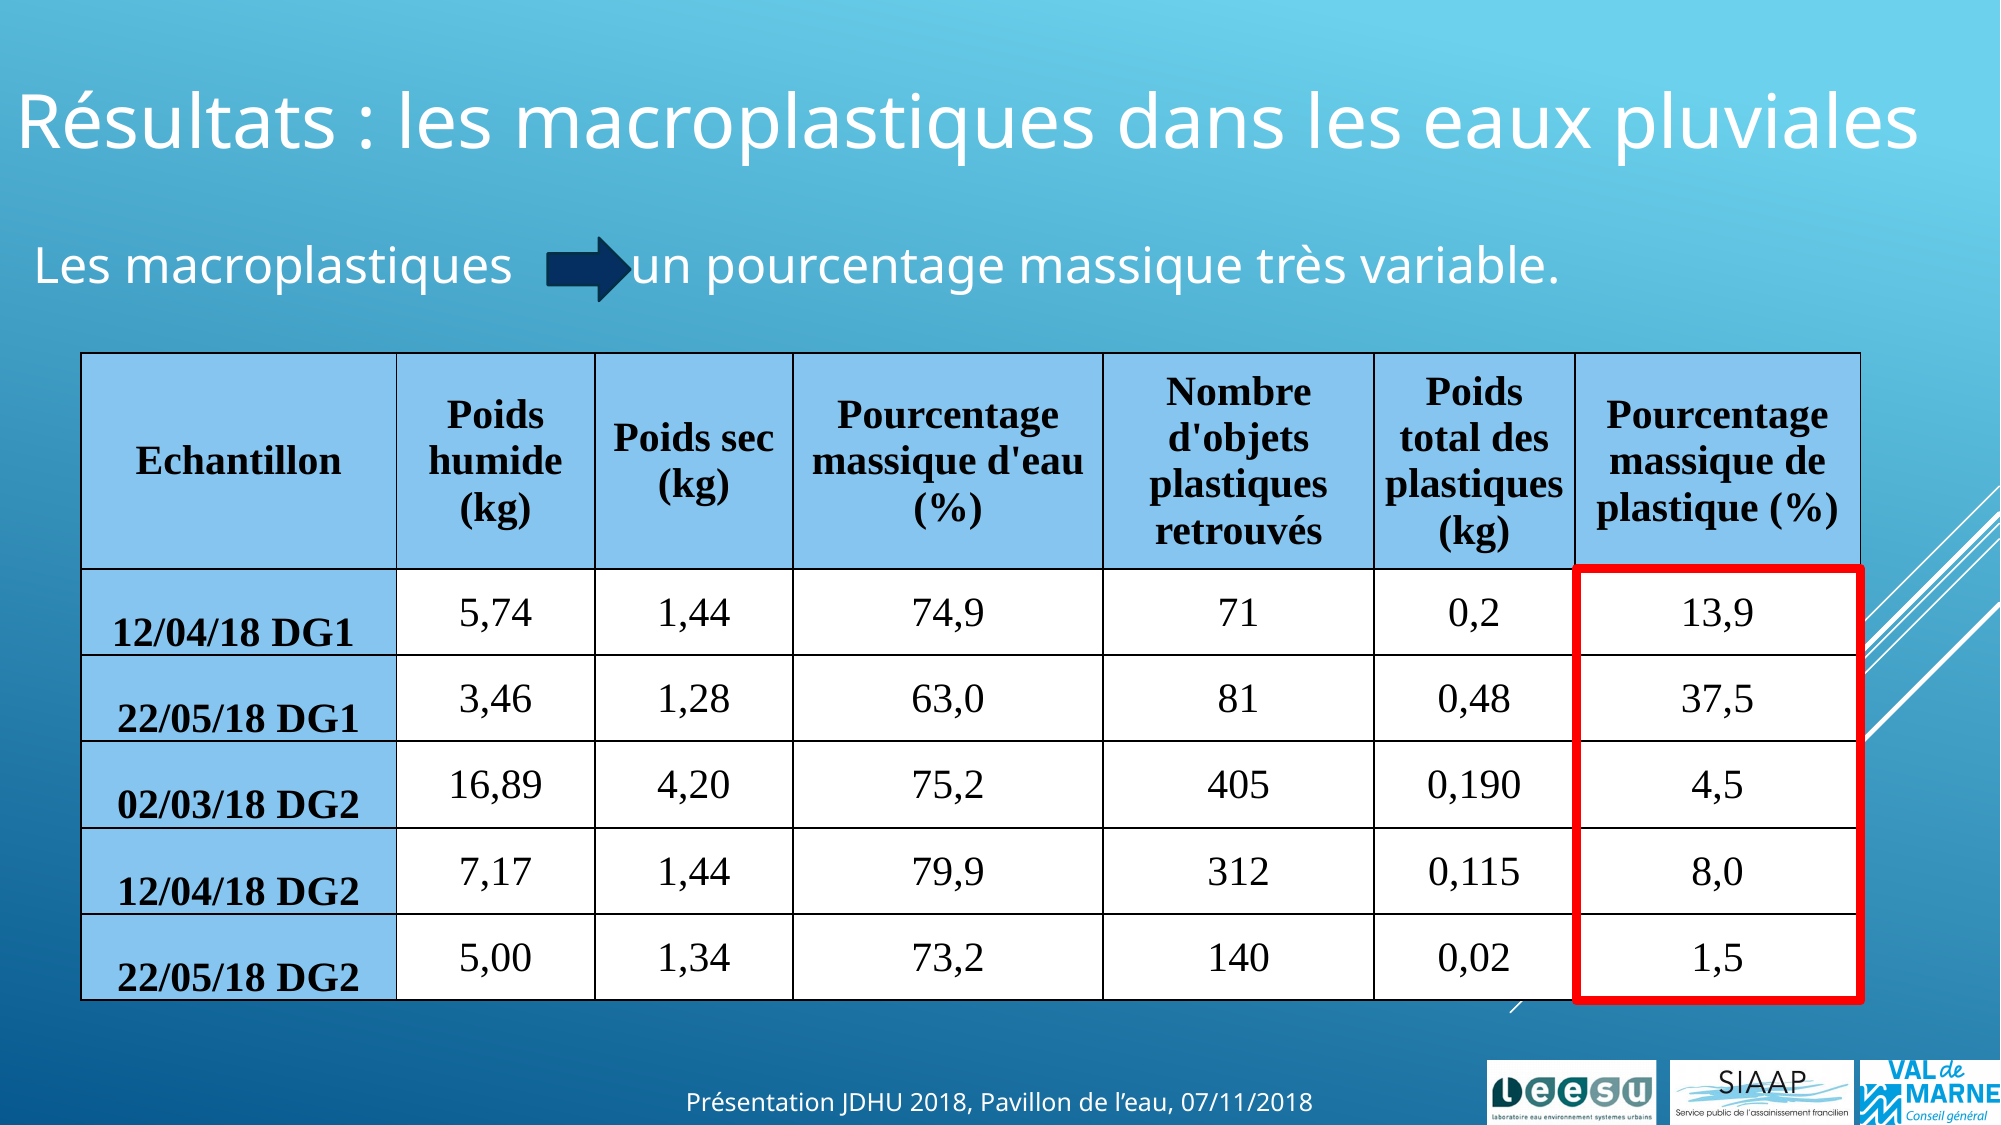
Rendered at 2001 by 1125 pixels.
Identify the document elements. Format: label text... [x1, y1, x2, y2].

table_header Nombre d'objets plastiques retrouvés [1104, 354, 1373, 568]
table_cell 81 [1104, 656, 1373, 740]
text_box [1575, 567, 1862, 1002]
picture [1670, 1059, 1854, 1125]
table_cell 1,34 [596, 915, 792, 999]
table_cell 140 [1104, 915, 1373, 999]
table_cell 22/05/18 DG2 [82, 915, 396, 999]
text_box Présentation JDHU 2018, Pavillon de l’eau, 07/11/2018 [540, 1079, 1460, 1125]
table_header Poids humide (kg) [397, 354, 594, 568]
table_cell 16,89 [397, 742, 594, 827]
table_cell 0,115 [1375, 829, 1574, 913]
table_cell 7,17 [397, 829, 594, 913]
table_cell 5,00 [397, 915, 594, 999]
table_cell 79,9 [794, 829, 1102, 913]
table_cell 22/05/18 DG1 [82, 656, 396, 740]
table_cell 1,28 [596, 656, 792, 740]
table_cell 75,2 [794, 742, 1102, 827]
table_cell 405 [1104, 742, 1373, 827]
title Résultats : les macroplastiques dans les eaux pluviales [0, 0, 2000, 243]
table_header Poids sec (kg) [596, 354, 792, 568]
picture [1860, 1059, 2000, 1125]
table_cell 63,0 [794, 656, 1102, 740]
table_header Poids total des plastiques (kg) [1375, 354, 1574, 568]
table_cell 0,02 [1375, 915, 1574, 999]
picture [1991, 1088, 2000, 1098]
table_header Echantillon [82, 354, 396, 568]
picture [1486, 1059, 1657, 1125]
table_cell 12/04/18 DG1 [82, 570, 396, 654]
table_cell 73,2 [794, 915, 1102, 999]
table_cell 1,44 [596, 829, 792, 913]
table_cell 4,20 [596, 742, 792, 827]
table_cell 0,2 [1375, 570, 1574, 654]
table_cell 74,9 [794, 570, 1102, 654]
table_header Pourcentage massique de plastique (%) [1576, 354, 1860, 567]
table_cell 0,48 [1375, 656, 1574, 740]
table_header Pourcentage massique d'eau (%) [794, 354, 1102, 568]
text_box [546, 236, 632, 303]
table_cell 1,44 [596, 570, 792, 654]
table_cell 02/03/18 DG2 [82, 742, 396, 827]
text_box Les macroplastiques un pourcentage massique très variable. [18, 225, 2000, 301]
table_cell 12/04/18 DG2 [82, 829, 396, 913]
table_cell 0,190 [1375, 742, 1574, 827]
table_cell 3,46 [397, 656, 594, 740]
table_cell 5,74 [397, 570, 594, 654]
table_cell 71 [1104, 570, 1373, 654]
table_cell 312 [1104, 829, 1373, 913]
